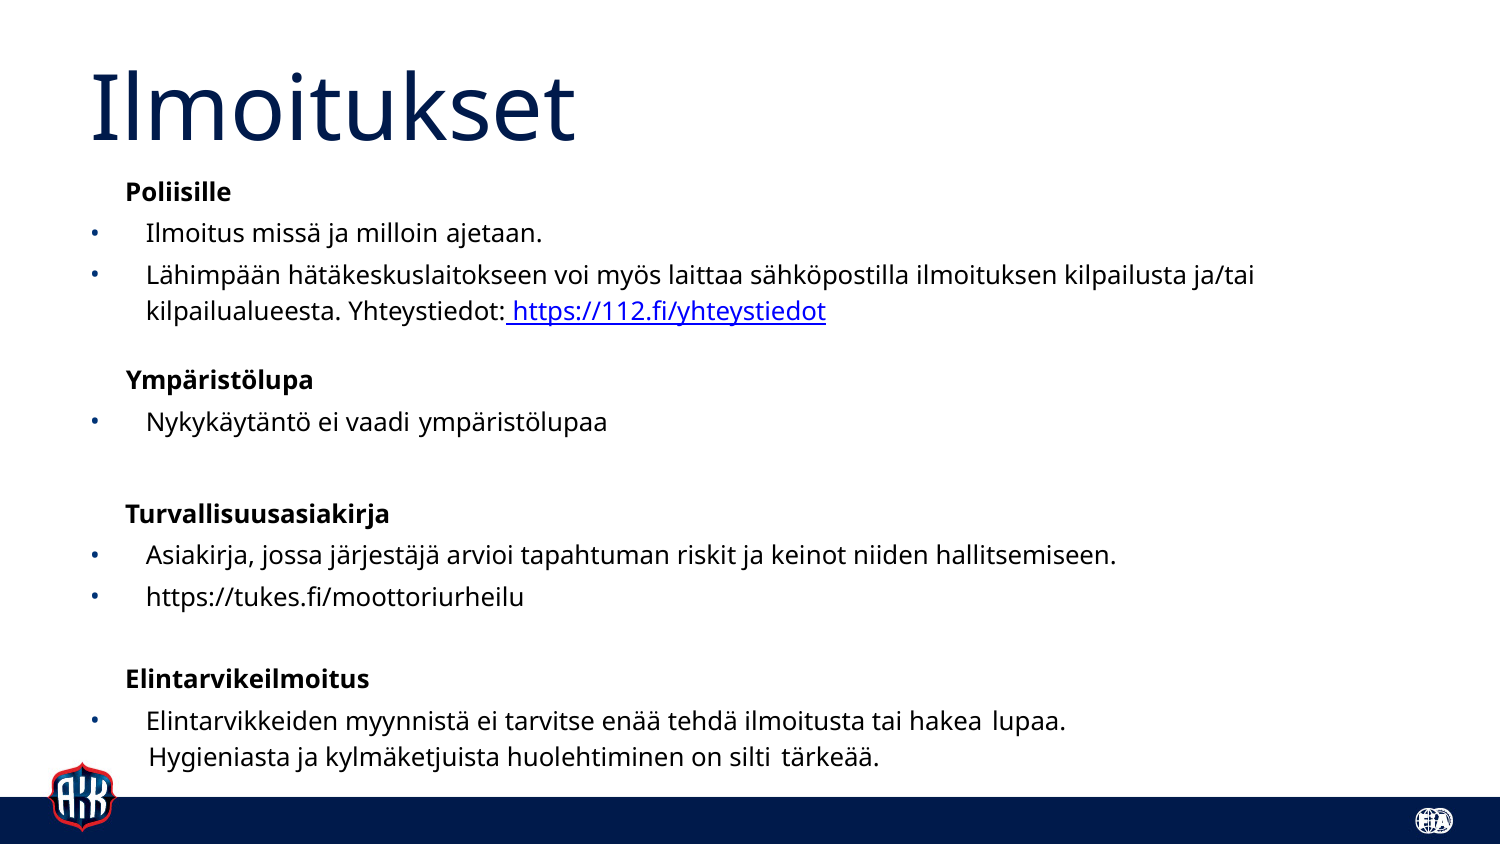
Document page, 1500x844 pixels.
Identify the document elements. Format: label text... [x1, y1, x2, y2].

picture [0, 0, 1500, 844]
title Ilmoitukset [75, 33, 1425, 163]
list Poliisille Ilmoitus missä ja milloin ajetaan. Lähimpään hätäkeskuslaitokseen voi myös laittaa sähköpostilla ilmoituksen kilpailusta ja/tai kilpailualueesta. Yhteystiedot: https://112.fi/yhteystiedot Ympäristölupa Nykykäytäntö ei vaadi ympäristölupaa Turvallisuusasiakirja Asiakirja, jossa järjestäjä arvioi tapahtuman riskit ja keinot niiden hallitsemiseen. https://tukes.fi/moottoriurheilu Elintarvikeilmoitus Elintarvikkeiden myynnistä ei tarvitse enää tehdä ilmoitusta tai hakea lupaa. Hygieniasta ja kylmäketjuista huolehtiminen on silti tärkeää. [75, 163, 1425, 784]
